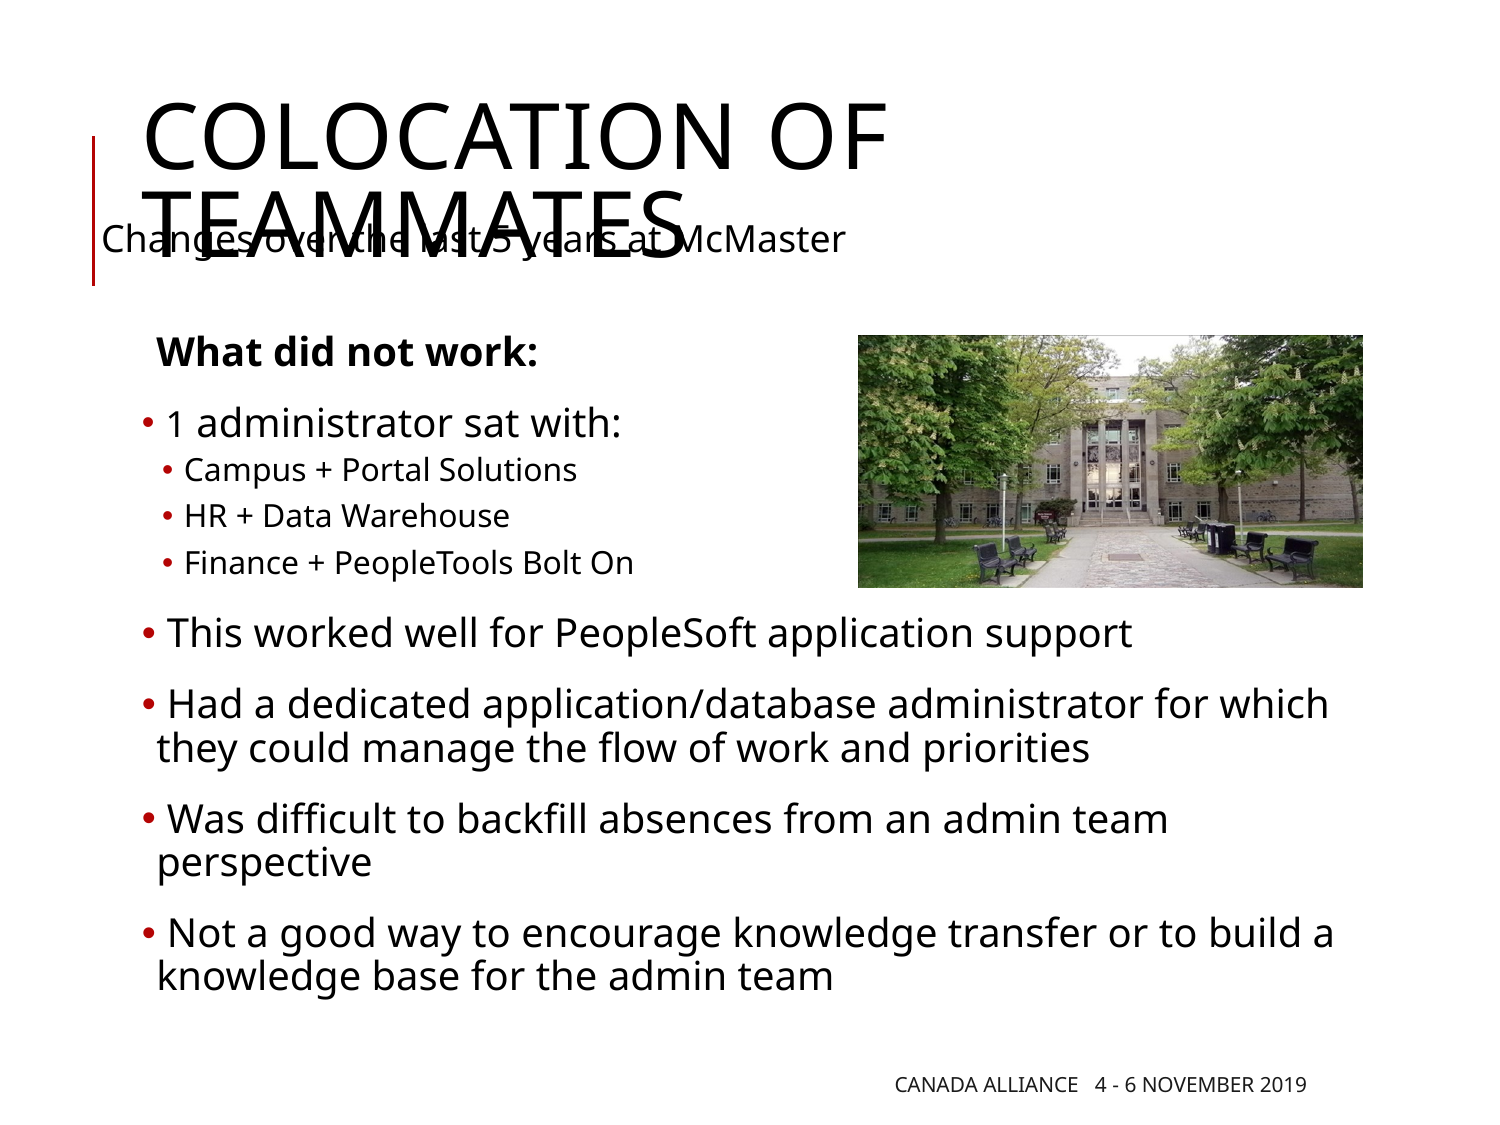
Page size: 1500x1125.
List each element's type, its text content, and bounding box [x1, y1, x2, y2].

list What did not work: 1 administrator sat with: Campus + Portal Solutions HR + Data Warehouse Finance + PeopleTools Bolt On This worked well for PeopleSoft application support Had a dedicated application/database administrator for which they could manage the flow of work and priorities Was difficult to backfill absences from an admin team perspective Not a good way to encourage knowledge transfer or to build a knowledge base for the admin team [134, 324, 1364, 1012]
footer Canada Alliance 4 - 6 November 2019 [595, 1061, 1322, 1107]
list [858, 335, 1363, 588]
text_box Changes over the last 5 years at McMaster [86, 207, 862, 268]
title Colocation of teammates [126, 64, 1322, 311]
